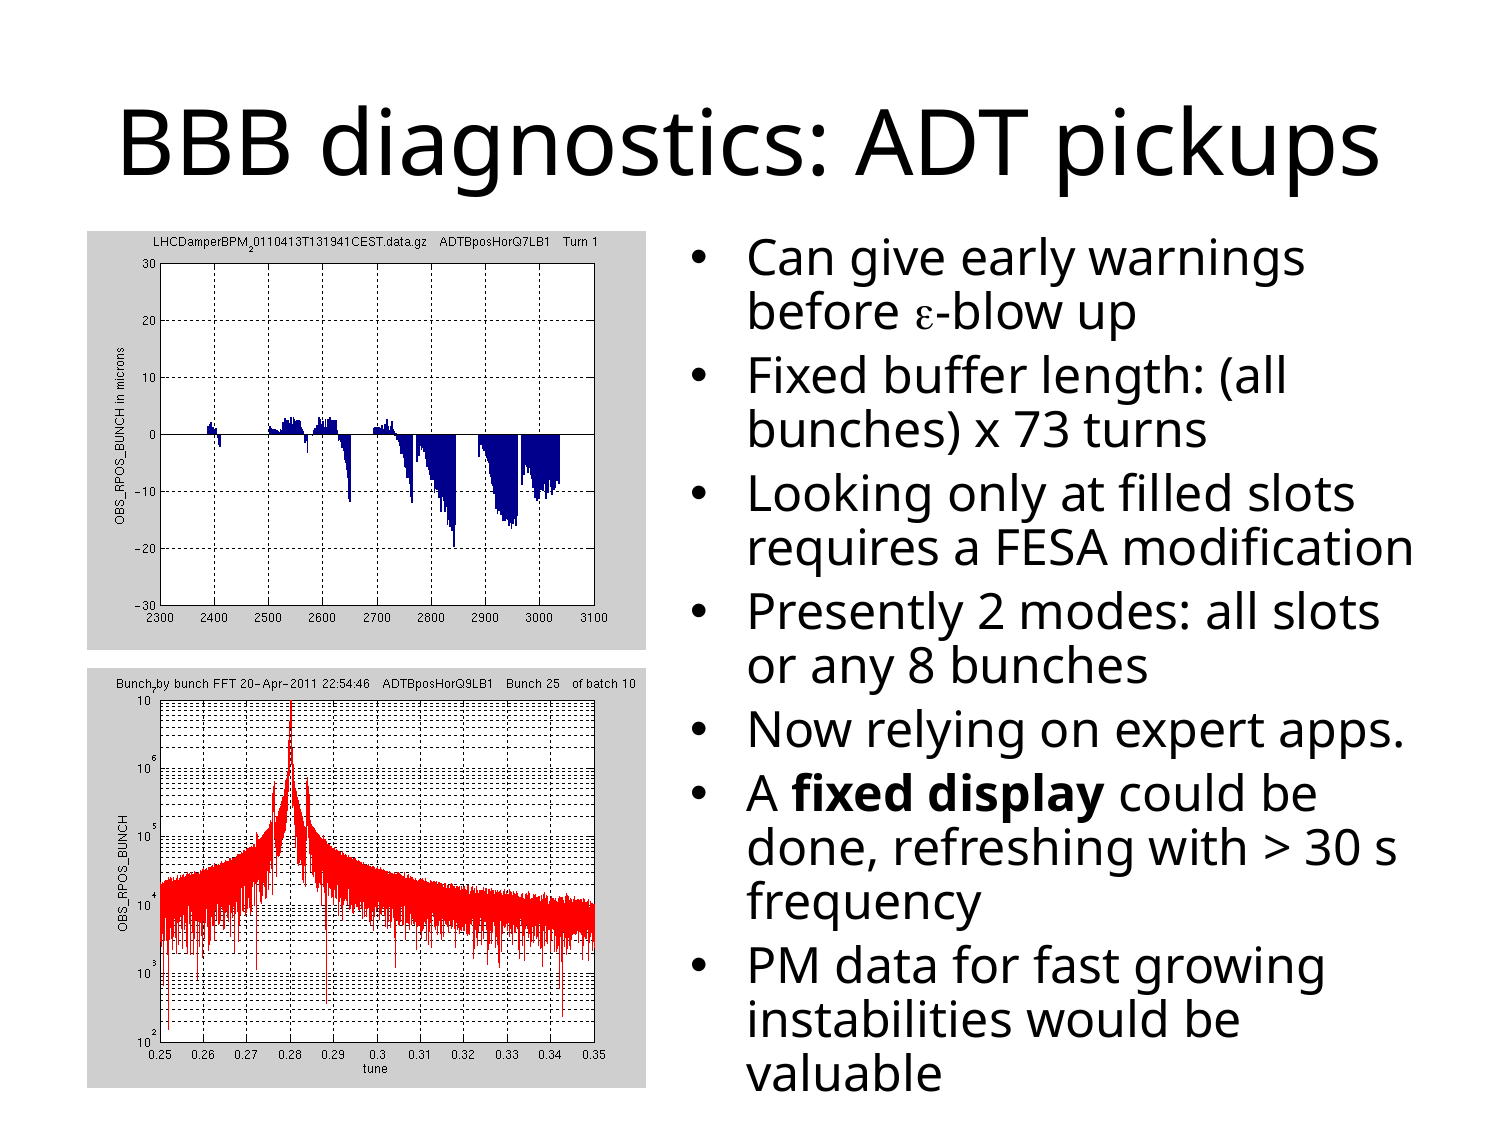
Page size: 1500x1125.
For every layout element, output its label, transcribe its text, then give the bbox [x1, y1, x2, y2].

title BBB diagnostics: ADT pickups [74, 44, 1426, 233]
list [87, 668, 646, 1088]
list Can give early warnings before e-blow up Fixed buffer length: (all bunches) x 73 turns Looking only at filled slots requires a FESA modification Presently 2 modes: all slots or any 8 bunches Now relying on expert apps. A fixed display could be done, refreshing with > 30 s frequency PM data for fast growing instabilities would be valuable [674, 224, 1438, 1076]
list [87, 231, 646, 651]
